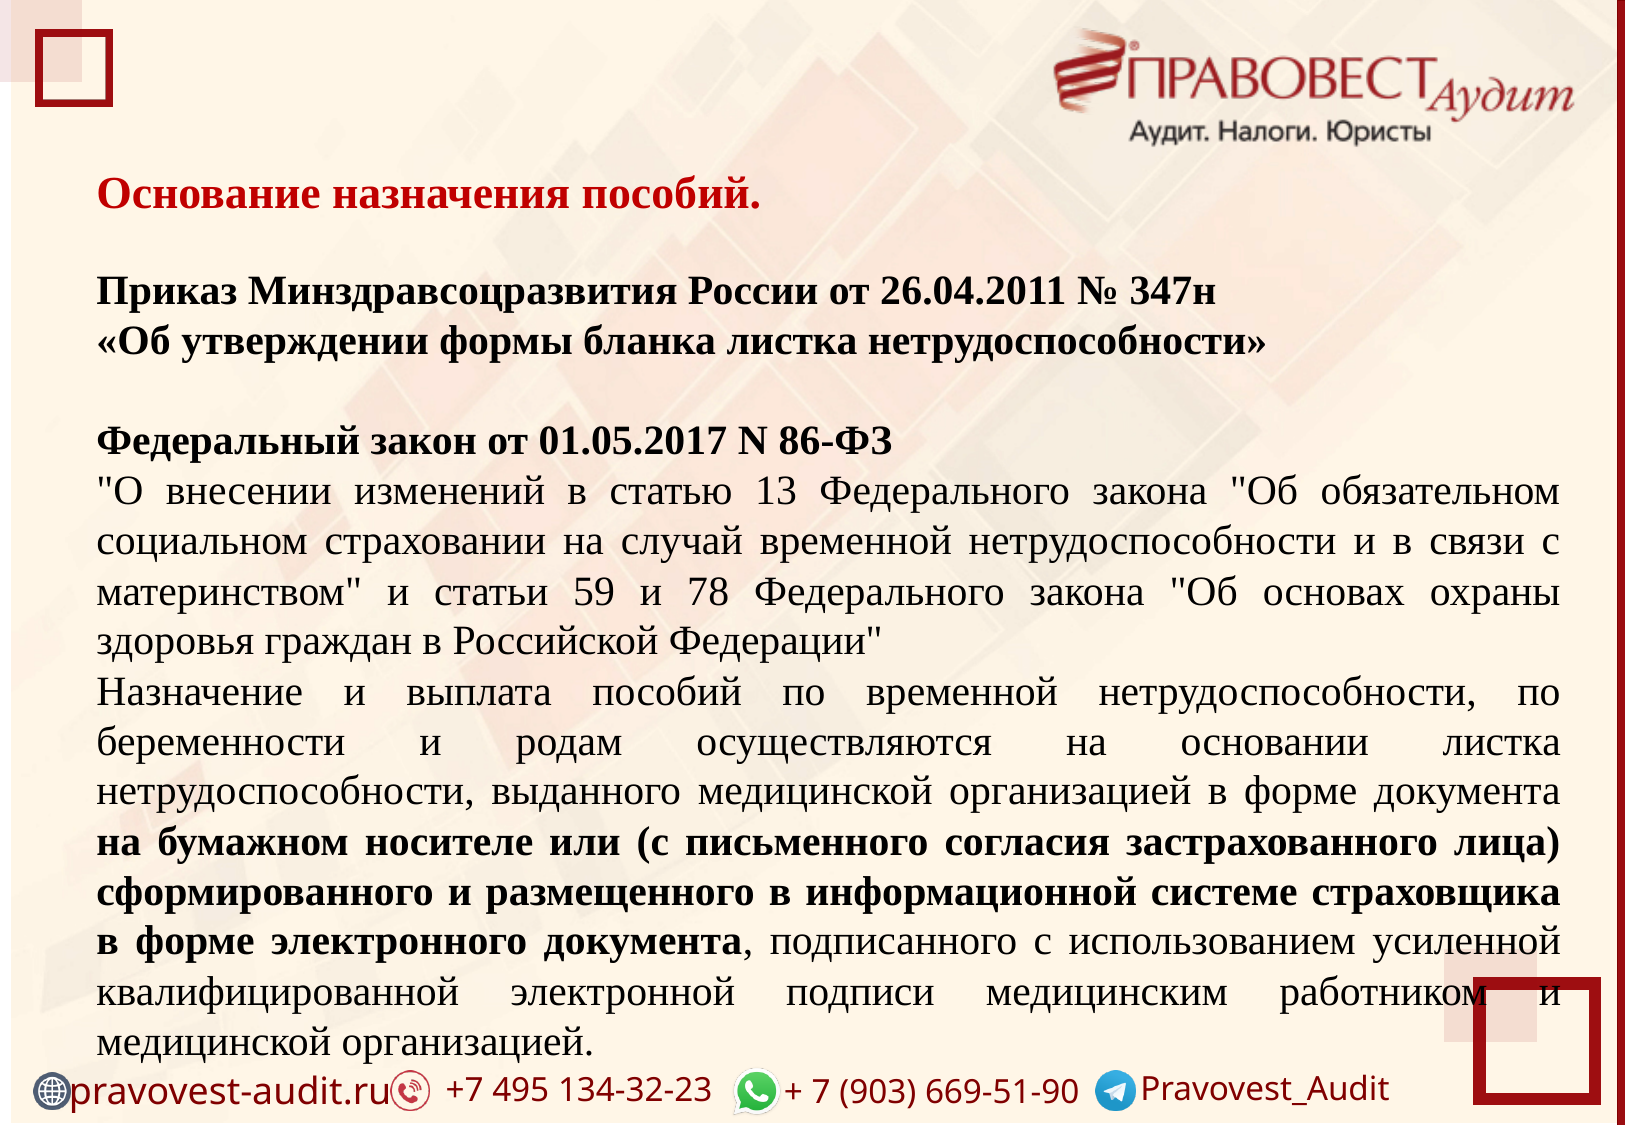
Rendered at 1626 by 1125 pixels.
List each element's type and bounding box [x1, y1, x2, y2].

text_box [0, 193, 11, 266]
picture [0, 0, 1625, 1125]
